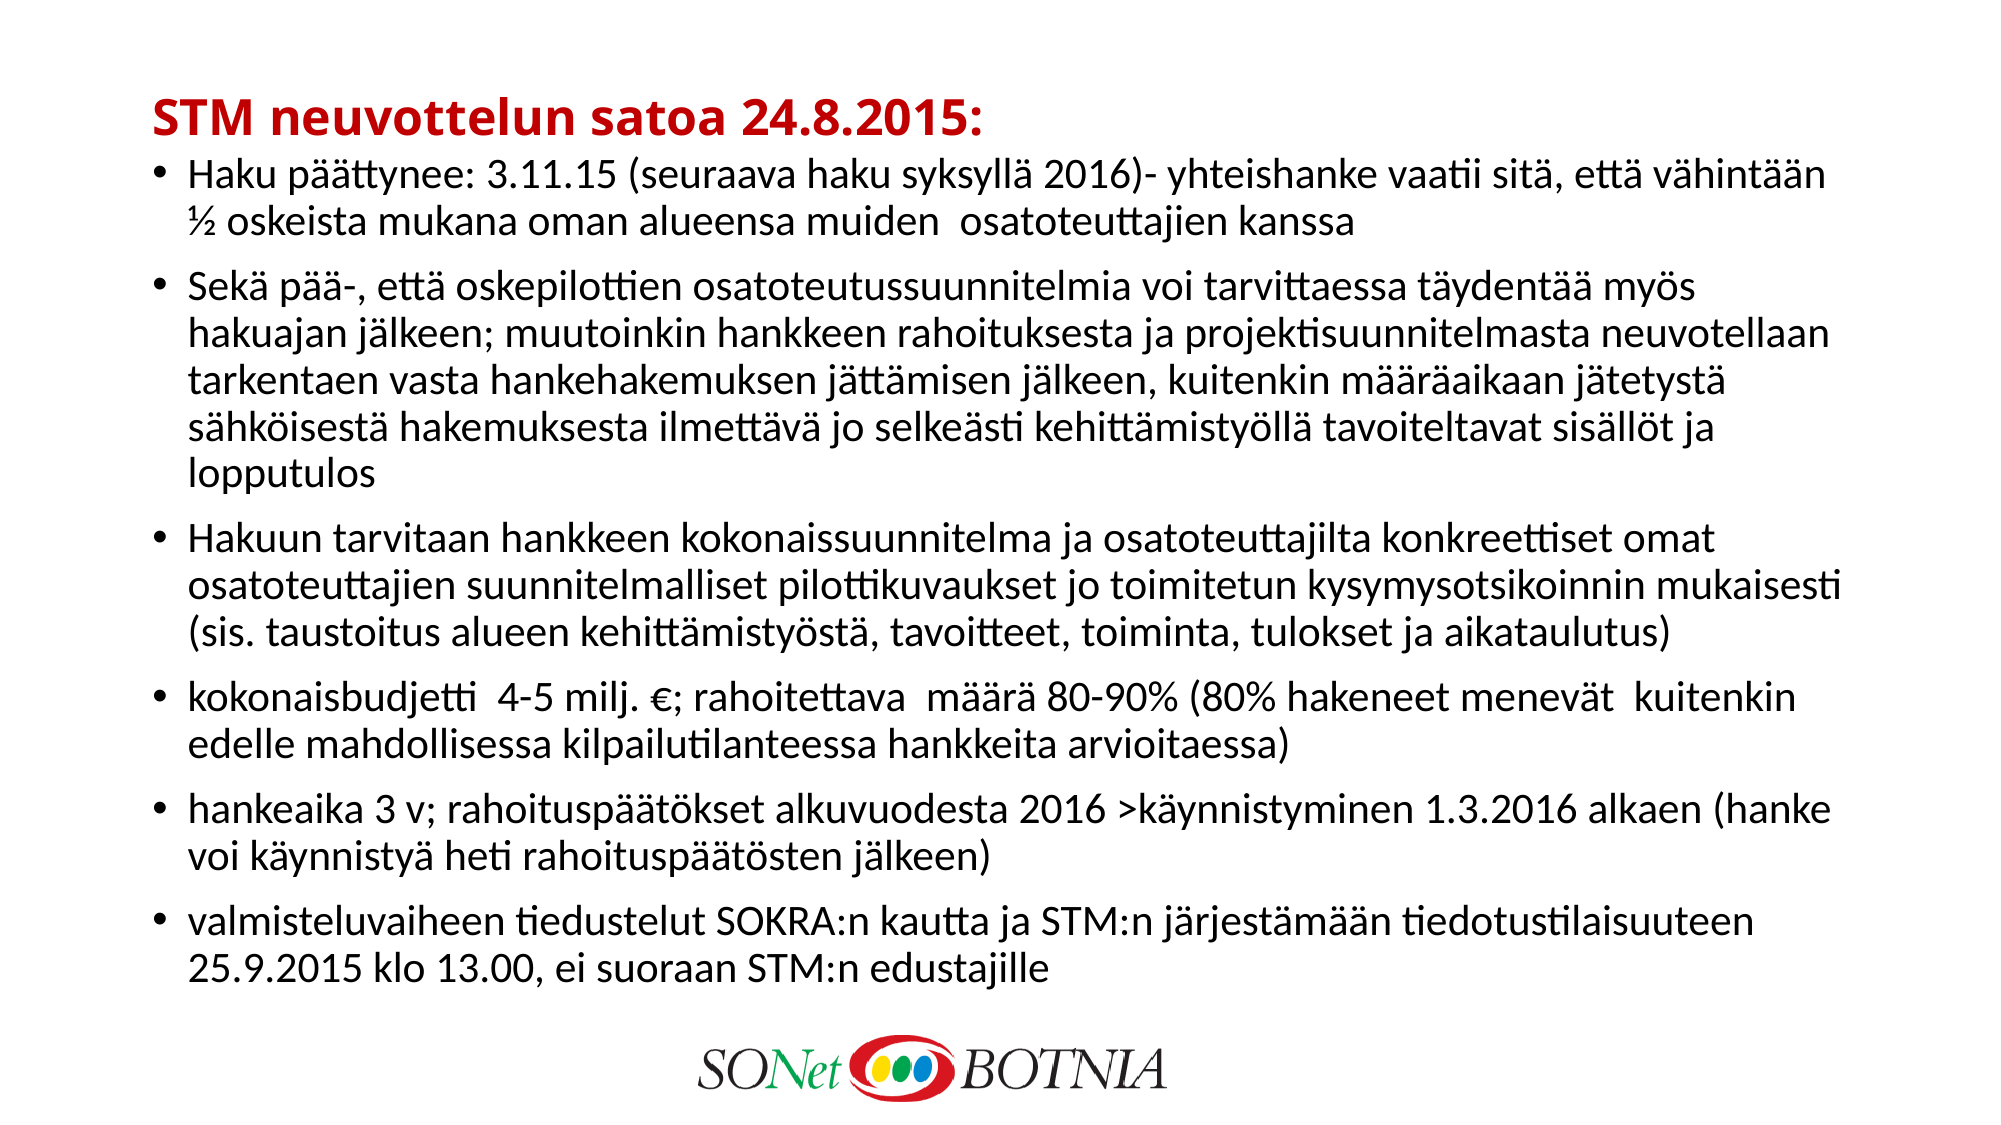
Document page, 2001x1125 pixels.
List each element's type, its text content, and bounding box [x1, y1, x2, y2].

title STM neuvottelun satoa 24.8.2015: [137, 59, 1863, 143]
picture [698, 1035, 1167, 1102]
list Haku päättynee: 3.11.15 (seuraava haku syksyllä 2016)- yhteishanke vaatii sitä, että vähintään ½ oskeista mukana oman alueensa muiden osatoteuttajien kanssa Sekä pää-, että oskepilottien osatoteutussuunnitelmia voi tarvittaessa täydentää myös hakuajan jälkeen; muutoinkin hankkeen rahoituksesta ja projektisuunnitelmasta neuvotellaan tarkentaen vasta hankehakemuksen jättämisen jälkeen, kuitenkin määräaikaan jätetystä sähköisestä hakemuksesta ilmettävä jo selkeästi kehittämistyöllä tavoiteltavat sisällöt ja lopputulos Hakuun tarvitaan hankkeen kokonaissuunnitelma ja osatoteuttajilta konkreettiset omat osatoteuttajien suunnitelmalliset pilottikuvaukset jo toimitetun kysymysotsikoinnin mukaisesti (sis. taustoitus alueen kehittämistyöstä, tavoitteet, toiminta, tulokset ja aikataulutus) kokonaisbudjetti 4-5 milj. €; rahoitettava määrä 80-90% (80% hakeneet menevät kuitenkin edelle mahdollisessa kilpailutilanteessa hankkeita arvioitaessa) hankeaika 3 v; rahoituspäätökset alkuvuodesta 2016 >käynnistyminen 1.3.2016 alkaen (hanke voi käynnistyä heti rahoituspäätösten jälkeen) valmisteluvaiheen tiedustelut SOKRA:n kautta ja STM:n järjestämään tiedotustilaisuuteen 25.9.2015 klo 13.00, ei suoraan STM:n edustajille [137, 143, 1863, 1014]
